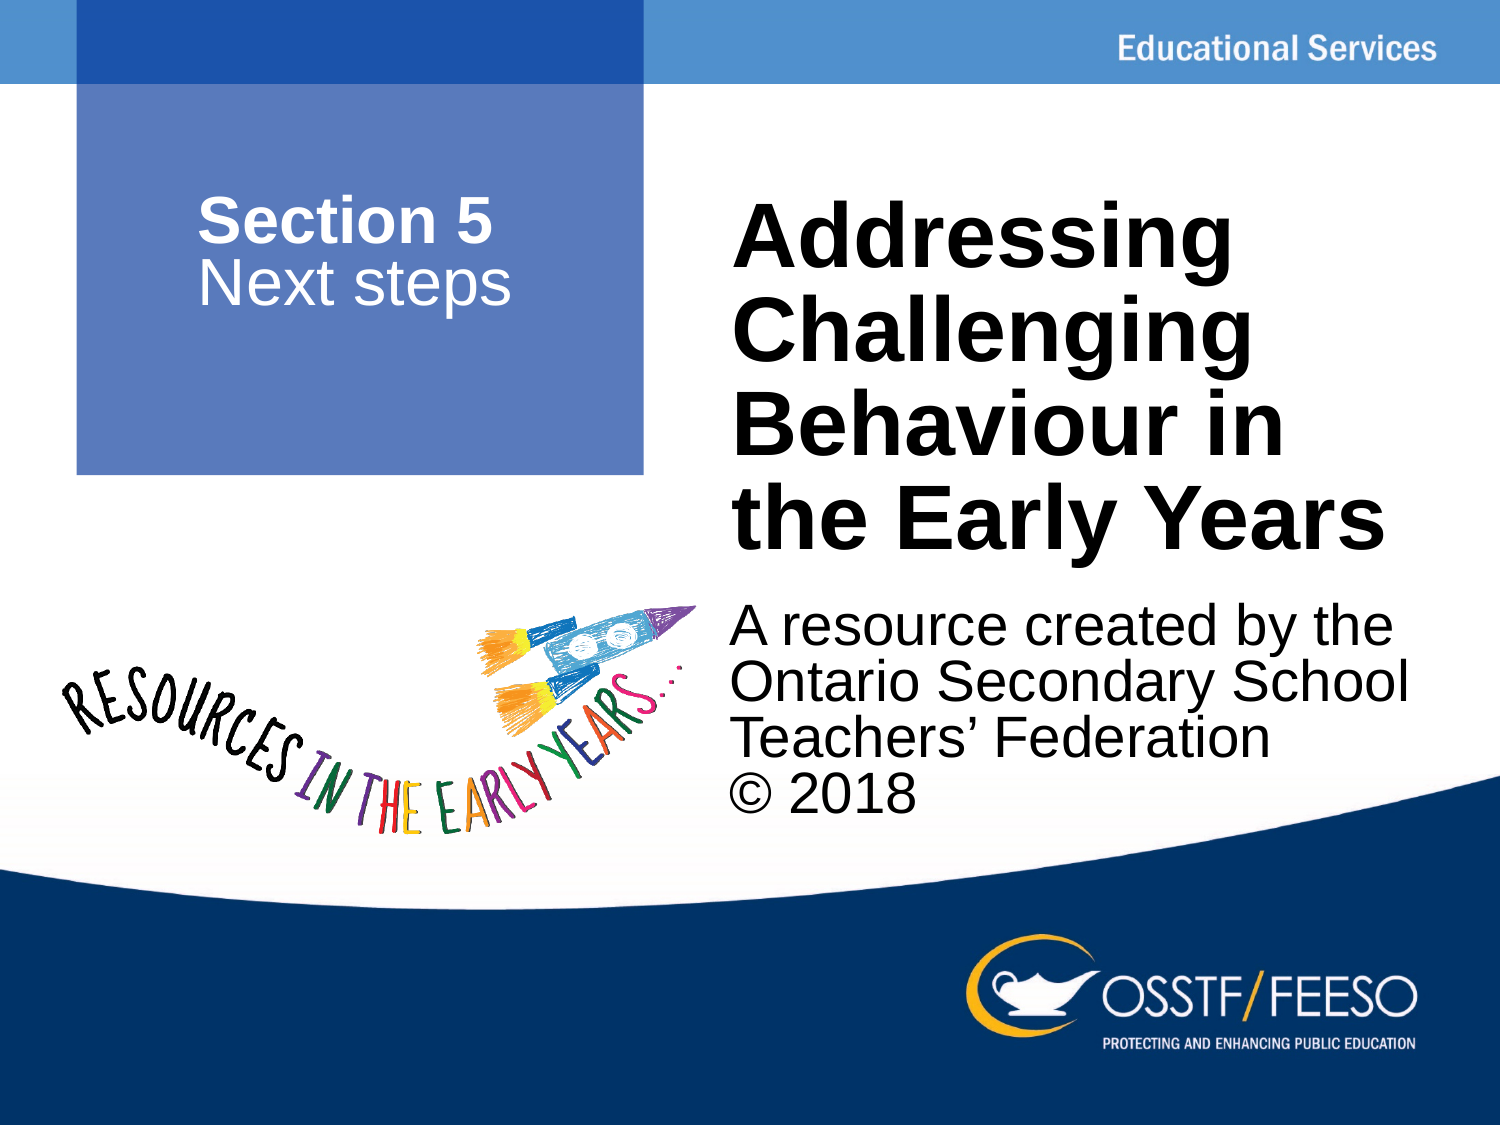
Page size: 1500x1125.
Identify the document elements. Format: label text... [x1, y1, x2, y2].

text_box [75, 0, 646, 477]
text_box A resource created by the Ontario Secondary School Teachers’ Federation © 2018 [789, 592, 1500, 900]
title Section 5 Next steps [183, 66, 762, 447]
picture [646, 0, 1500, 84]
picture [0, 544, 1500, 1125]
picture [0, 0, 75, 84]
text_box Addressing Challenging Behaviour in the Early Years [716, 132, 1437, 592]
